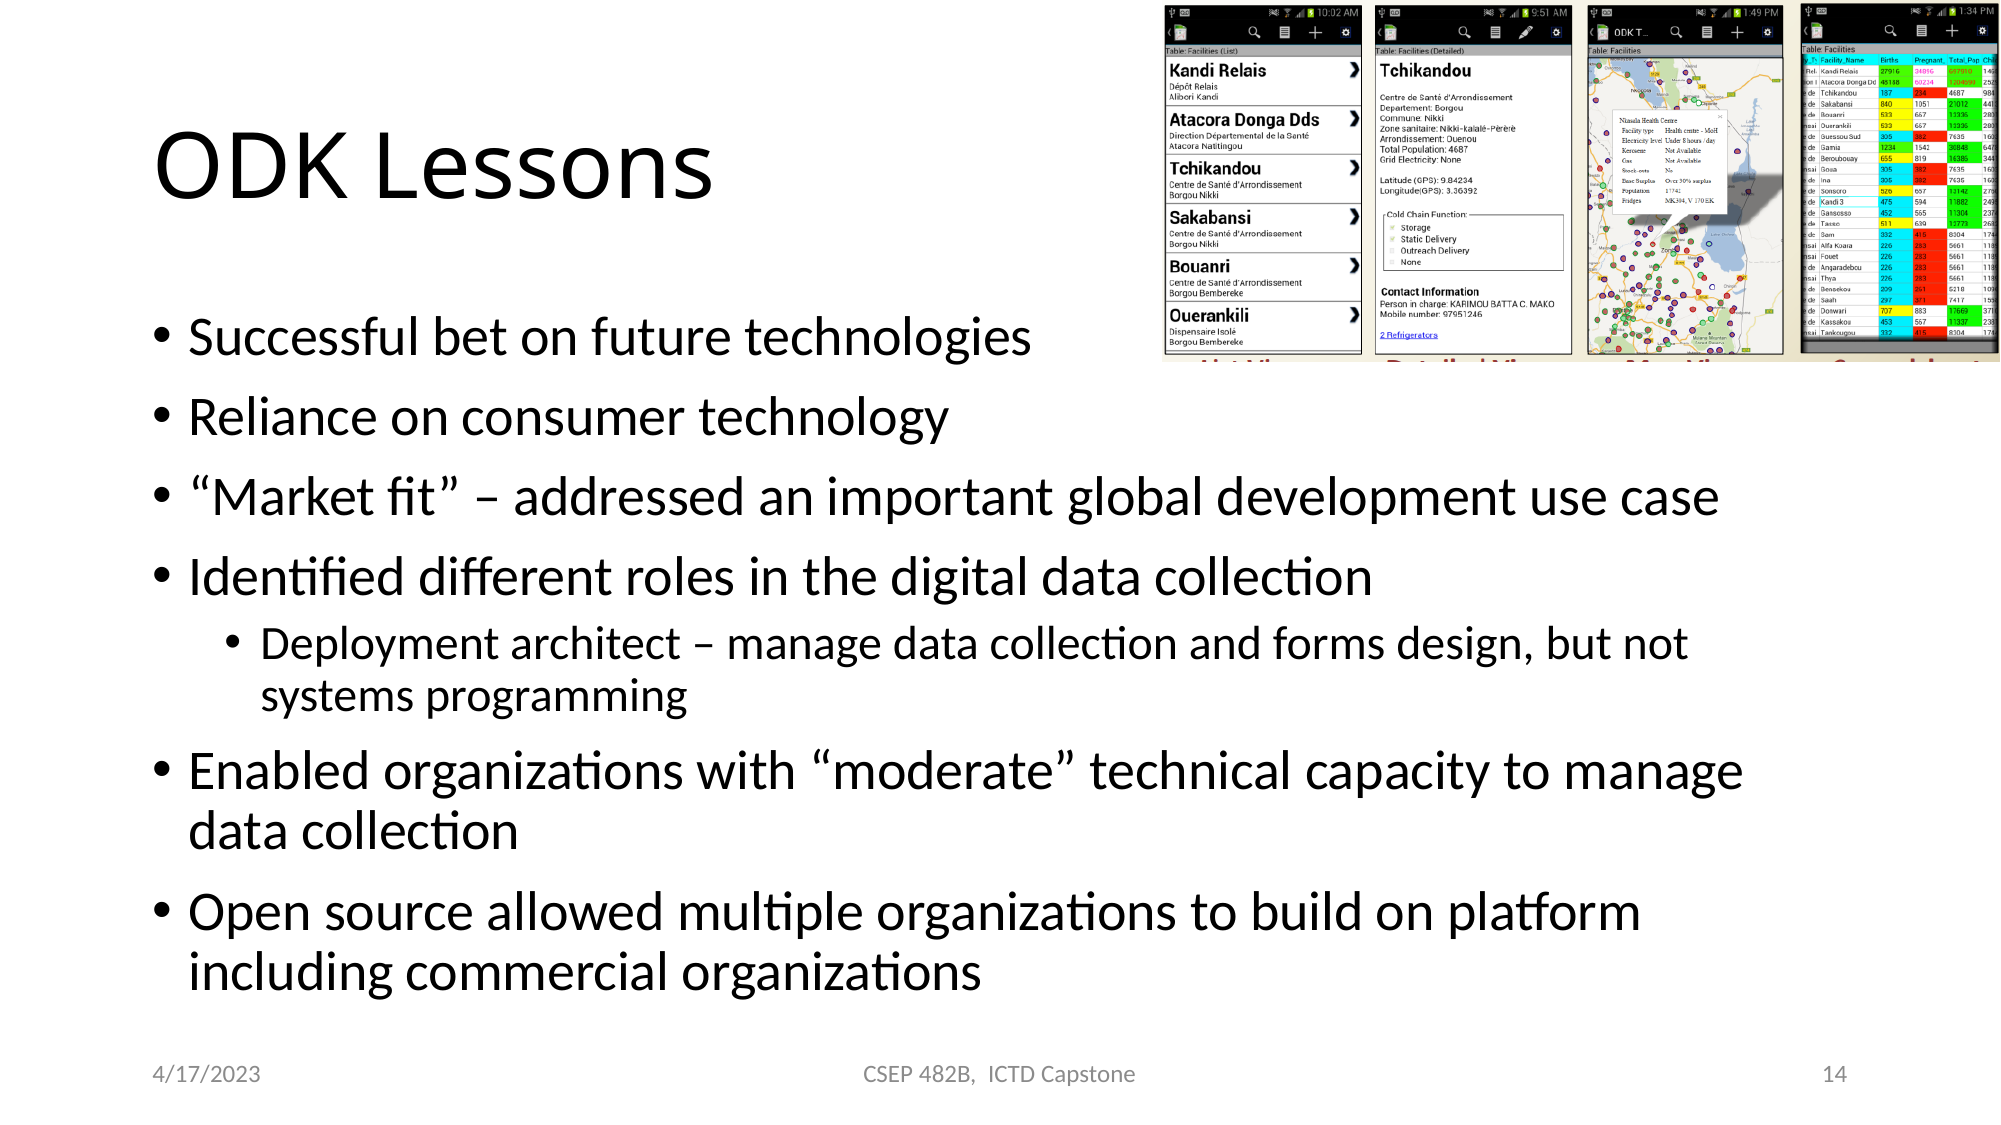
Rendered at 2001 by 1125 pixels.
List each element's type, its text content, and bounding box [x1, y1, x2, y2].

title ODK Lessons [137, 59, 1162, 278]
list Successful bet on future technologies Reliance on consumer technology “Market fit” – addressed an important global development use case Identified different roles in the digital data collection Deployment architect – manage data collection and forms design, but not systems programming Enabled organizations with “moderate” technical capacity to manage data collection Open source allowed multiple organizations to build on platform including commercial organizations [137, 299, 1863, 1014]
footer CSEP 482B, ICTD Capstone [662, 1042, 1338, 1103]
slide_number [137, 1042, 588, 1103]
picture [1162, 0, 2000, 362]
slide_number 14 [1412, 1042, 1863, 1103]
